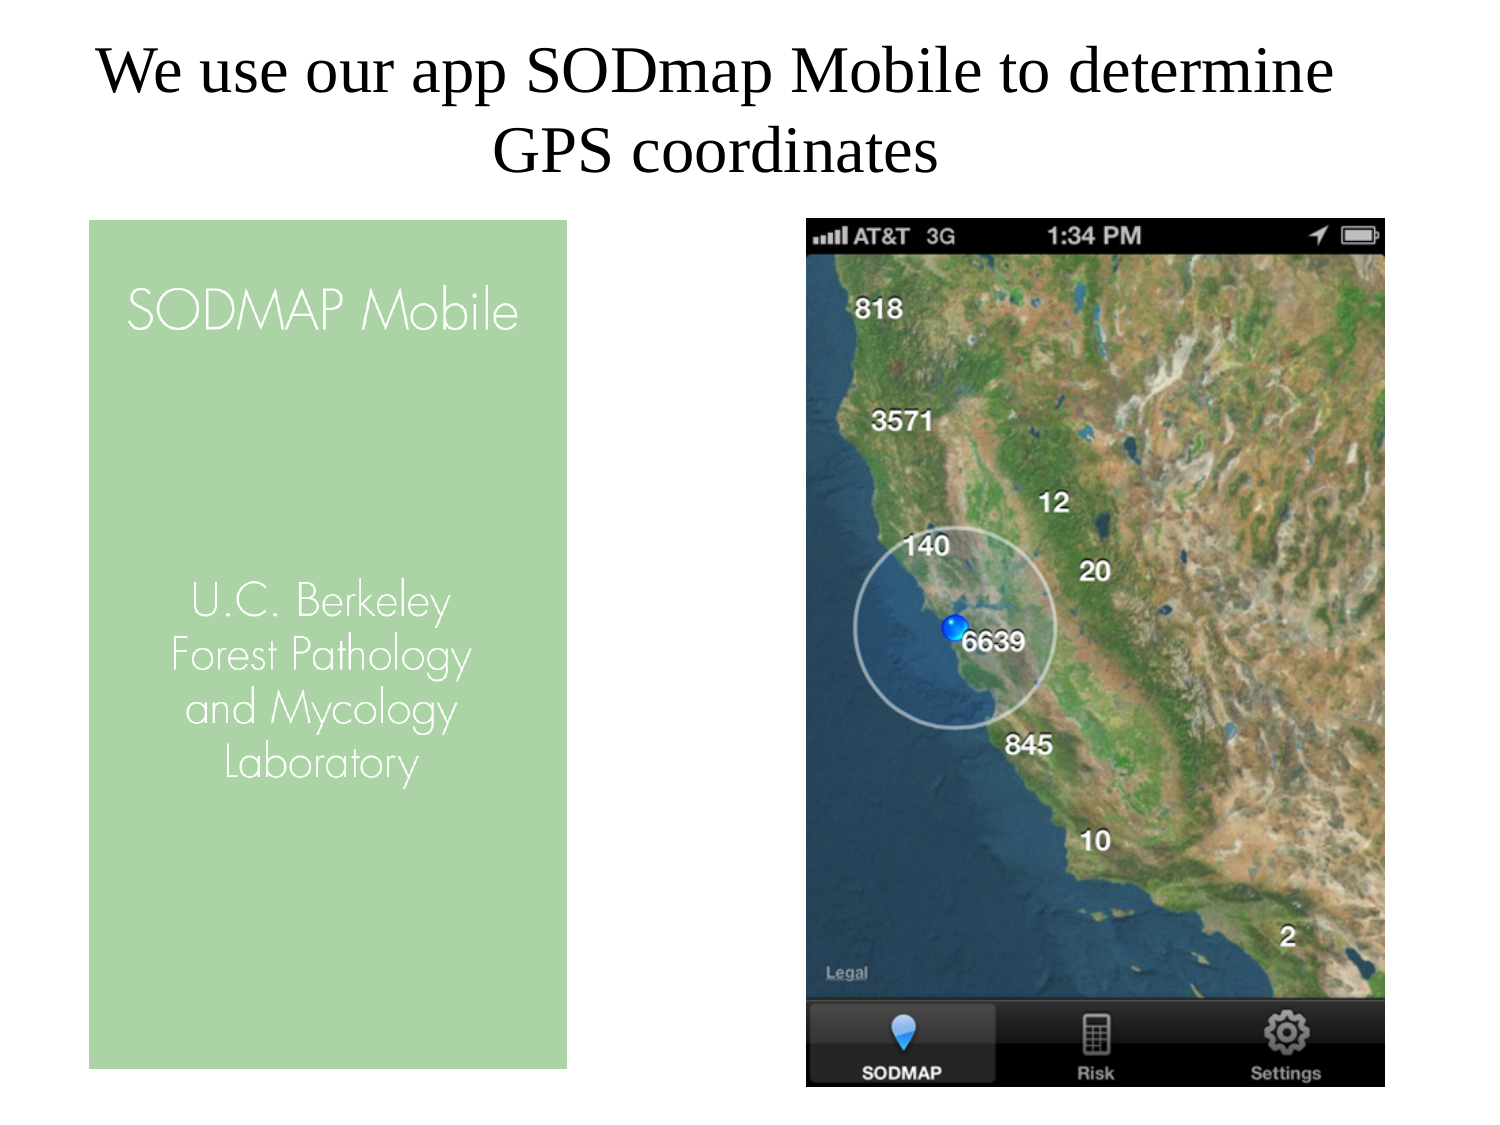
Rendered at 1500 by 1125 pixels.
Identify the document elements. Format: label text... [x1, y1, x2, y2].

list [0, 220, 802, 1069]
picture [806, 217, 1385, 1087]
title We use our app SODmap Mobile to determine GPS coordinates [79, 12, 1354, 200]
